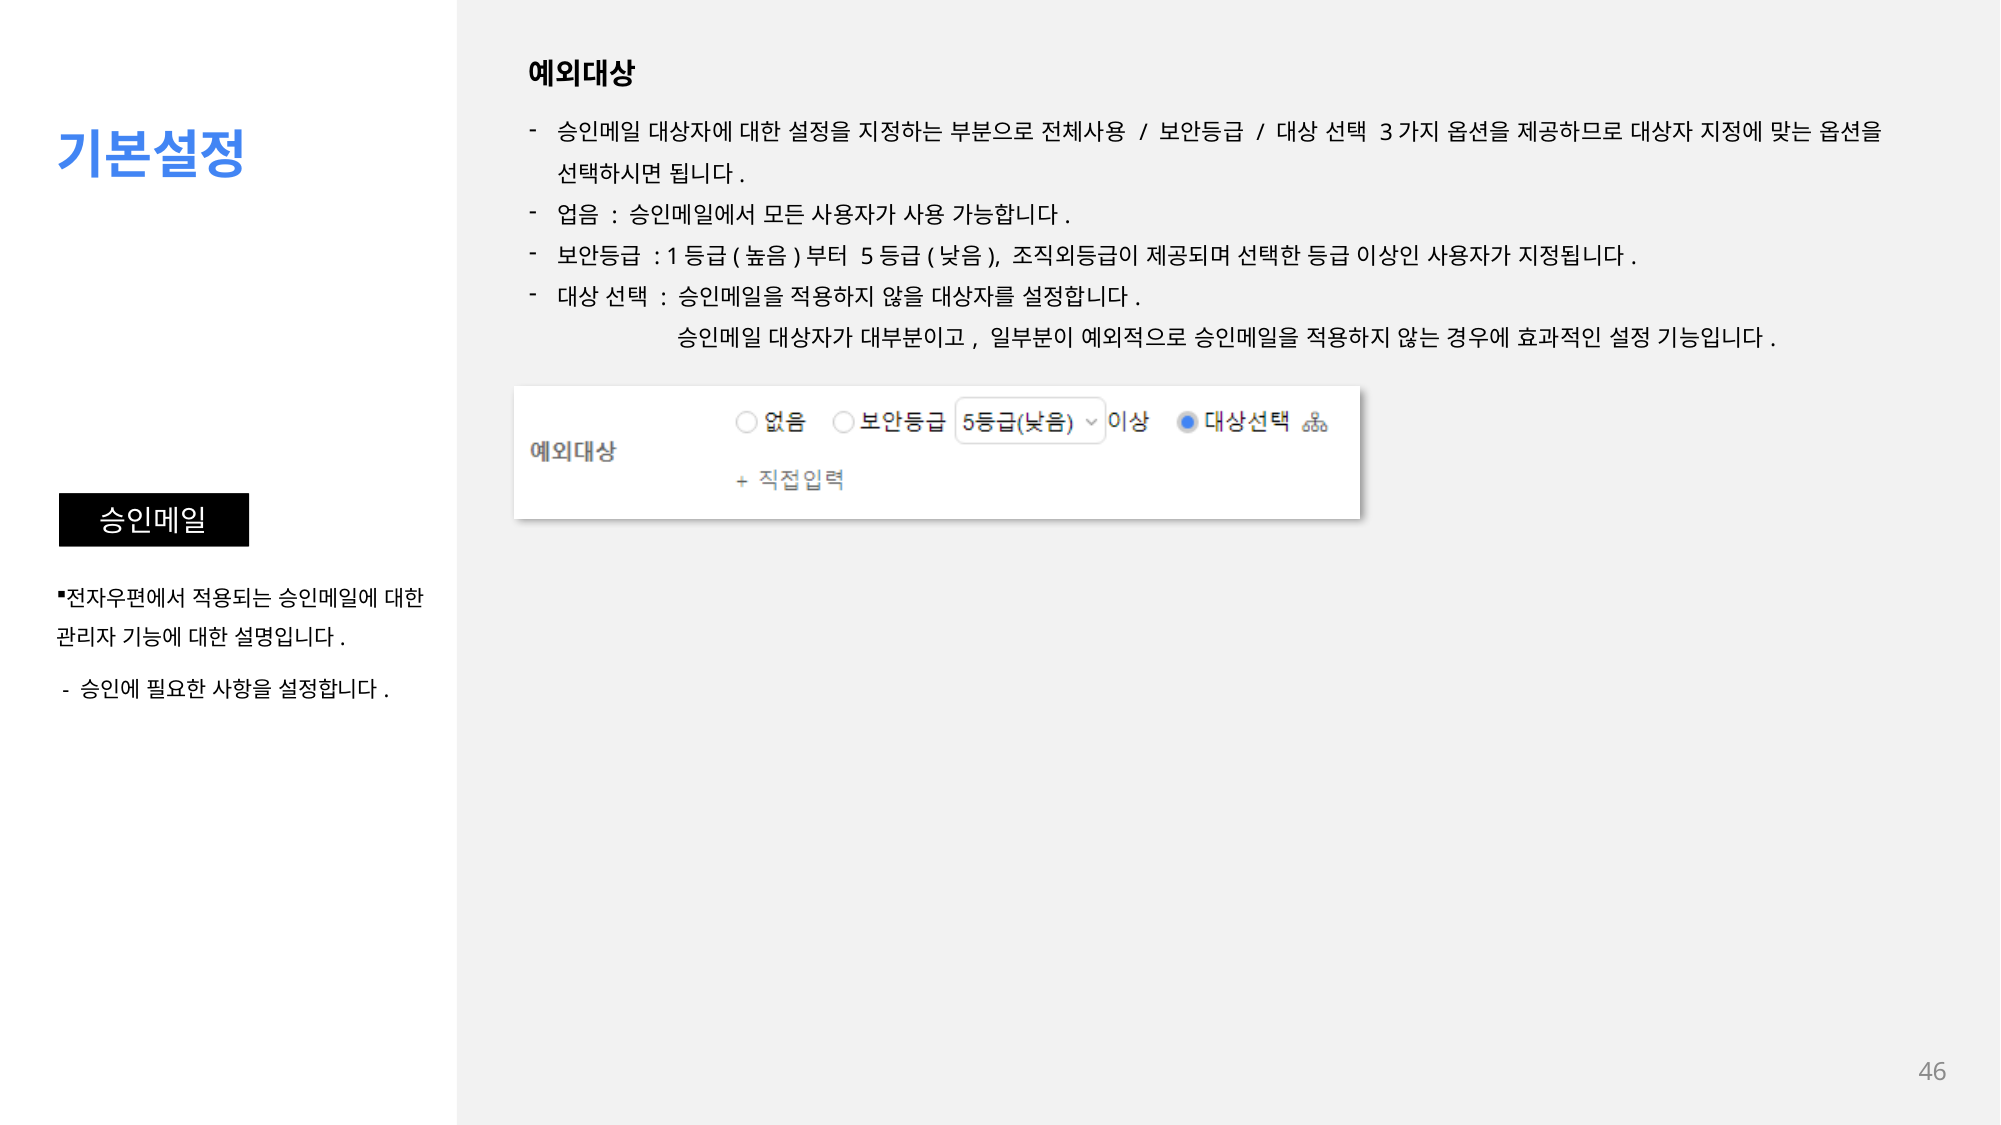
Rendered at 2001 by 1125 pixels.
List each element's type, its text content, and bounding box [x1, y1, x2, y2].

text_box 승인메일 [58, 492, 250, 548]
text_box 기본설정 [41, 114, 410, 192]
picture [514, 386, 1360, 519]
text_box 전자우편에서 적용되는 승인메일에 대한 관리자 기능에 대한 설명입니다. - 승인에 필요한 사항을 설정합니다. [41, 563, 457, 709]
text_box 예외대상 [514, 30, 1032, 96]
text_box 승인메일 대상자에 대한 설정을 지정하는 부분으로 전체사용 / 보안등급 / 대상 선택 3가지 옵션을 제공하므로 대상자 지정에 맞는 옵션을 선택하시면 됩니다. 업음 : 승인메일에서 모든 사용자가 사용 가능합니다. 보안등급 : 1등급(높음)부터 5등급(낮음), 조직외등급이 제공되며 선택한 등급 이상인 사용자가 지정됩니다. 대상 선택 : 승인메일을 적용하지 않을 대상자를 설정합니다. 승인메일 대상자가 대부분이고, 일부분이 예외적으로 승인메일을 적용하지 않는 경우에 효과적인 설정 기능입니다. [514, 96, 1910, 359]
